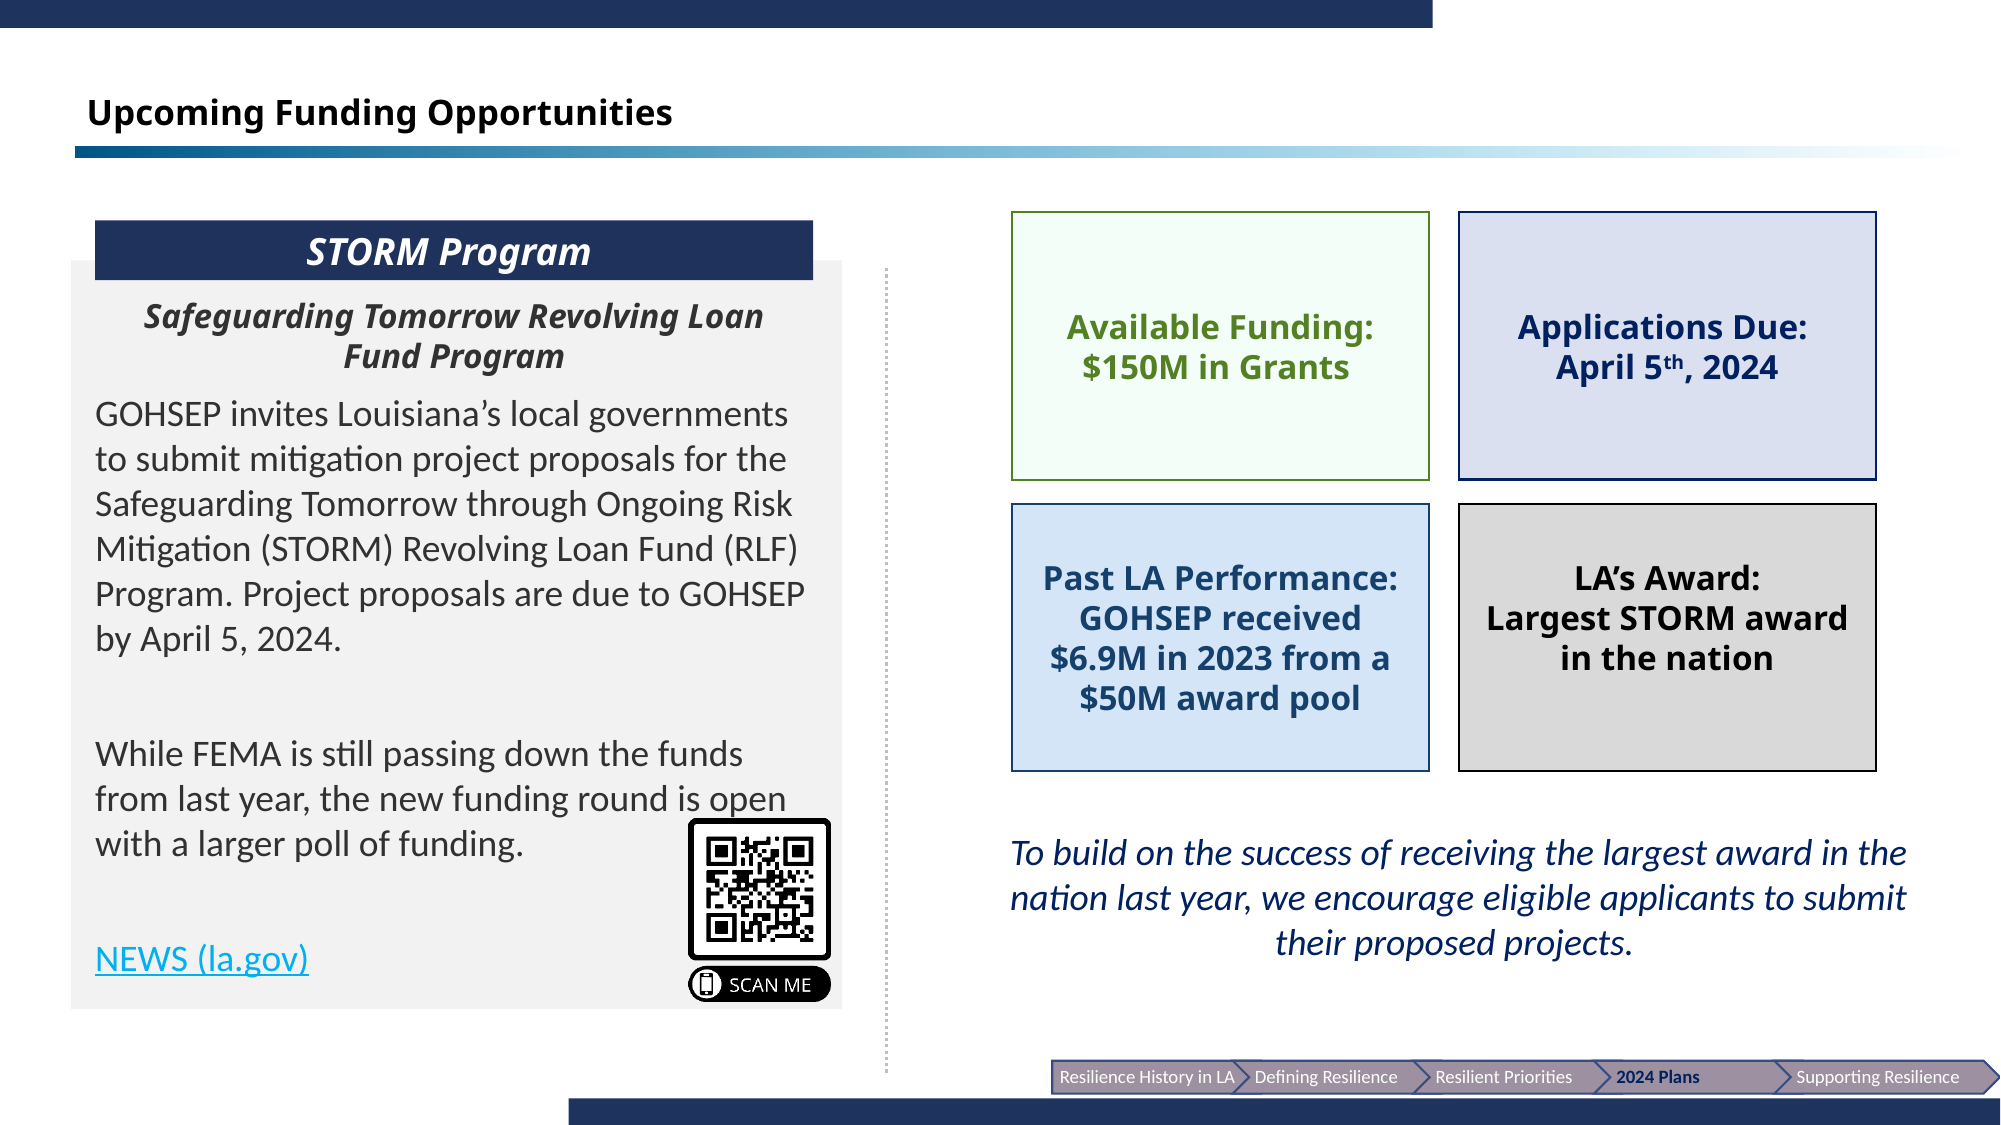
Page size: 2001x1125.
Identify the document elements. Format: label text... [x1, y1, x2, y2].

text_box STORM Program [95, 220, 814, 281]
text_box Past LA Performance: GOHSEP received $6.9M in 2023 from a $50M award pool [1012, 503, 1430, 771]
picture [688, 818, 831, 1002]
text_box Applications Due: April 5th, 2024 [1458, 212, 1876, 480]
text_box Safeguarding Tomorrow Revolving Loan Fund Program [114, 295, 794, 376]
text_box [1052, 1060, 2000, 1094]
text_box LA’s Award: Largest STORM award in the nation [1458, 503, 1876, 771]
text_box Available Funding: $150M in Grants [1012, 212, 1430, 480]
text_box To build on the success of receiving the largest award in the nation last year, we encourage eligible applicants to submit their proposed projects. [958, 820, 1960, 971]
text_box [75, 146, 1964, 158]
title Upcoming Funding Opportunities [71, 62, 1940, 168]
text_box [71, 260, 843, 1010]
text_box GOHSEP invites Louisiana’s local governments to submit mitigation project proposals for the Safeguarding Tomorrow through Ongoing Risk Mitigation (STORM) Revolving Loan Fund (RLF) Program. Project proposals are due to GOHSEP by April 5, 2024. While FEMA is still passing down the funds from last year, the new funding round is open with a larger poll of funding. NEWS (la.gov) [95, 388, 814, 980]
